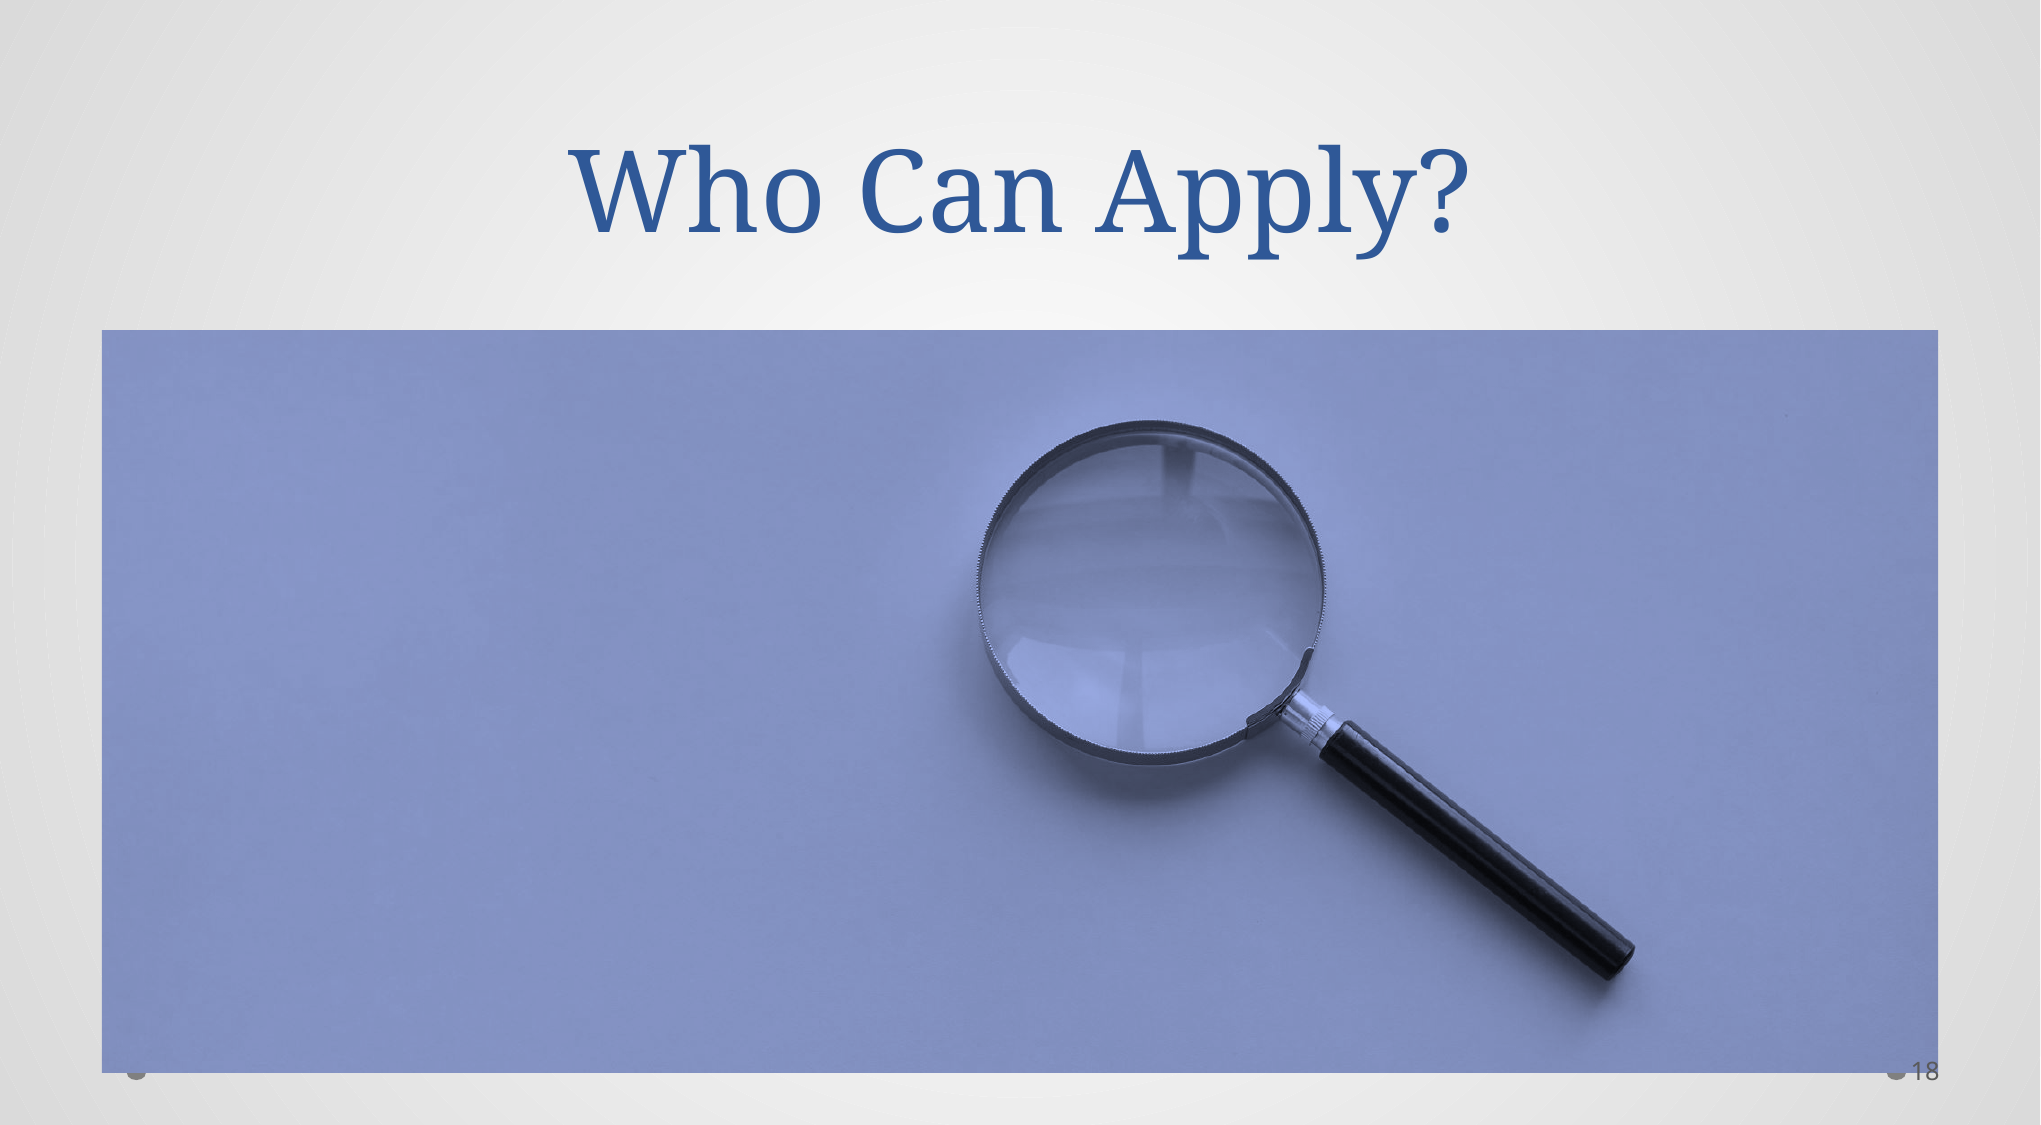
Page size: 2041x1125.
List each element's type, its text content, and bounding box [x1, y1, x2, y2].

picture [101, 329, 1939, 1073]
title Who Can Apply? [101, 0, 1939, 263]
slide_number 18 [1906, 1042, 2032, 1103]
